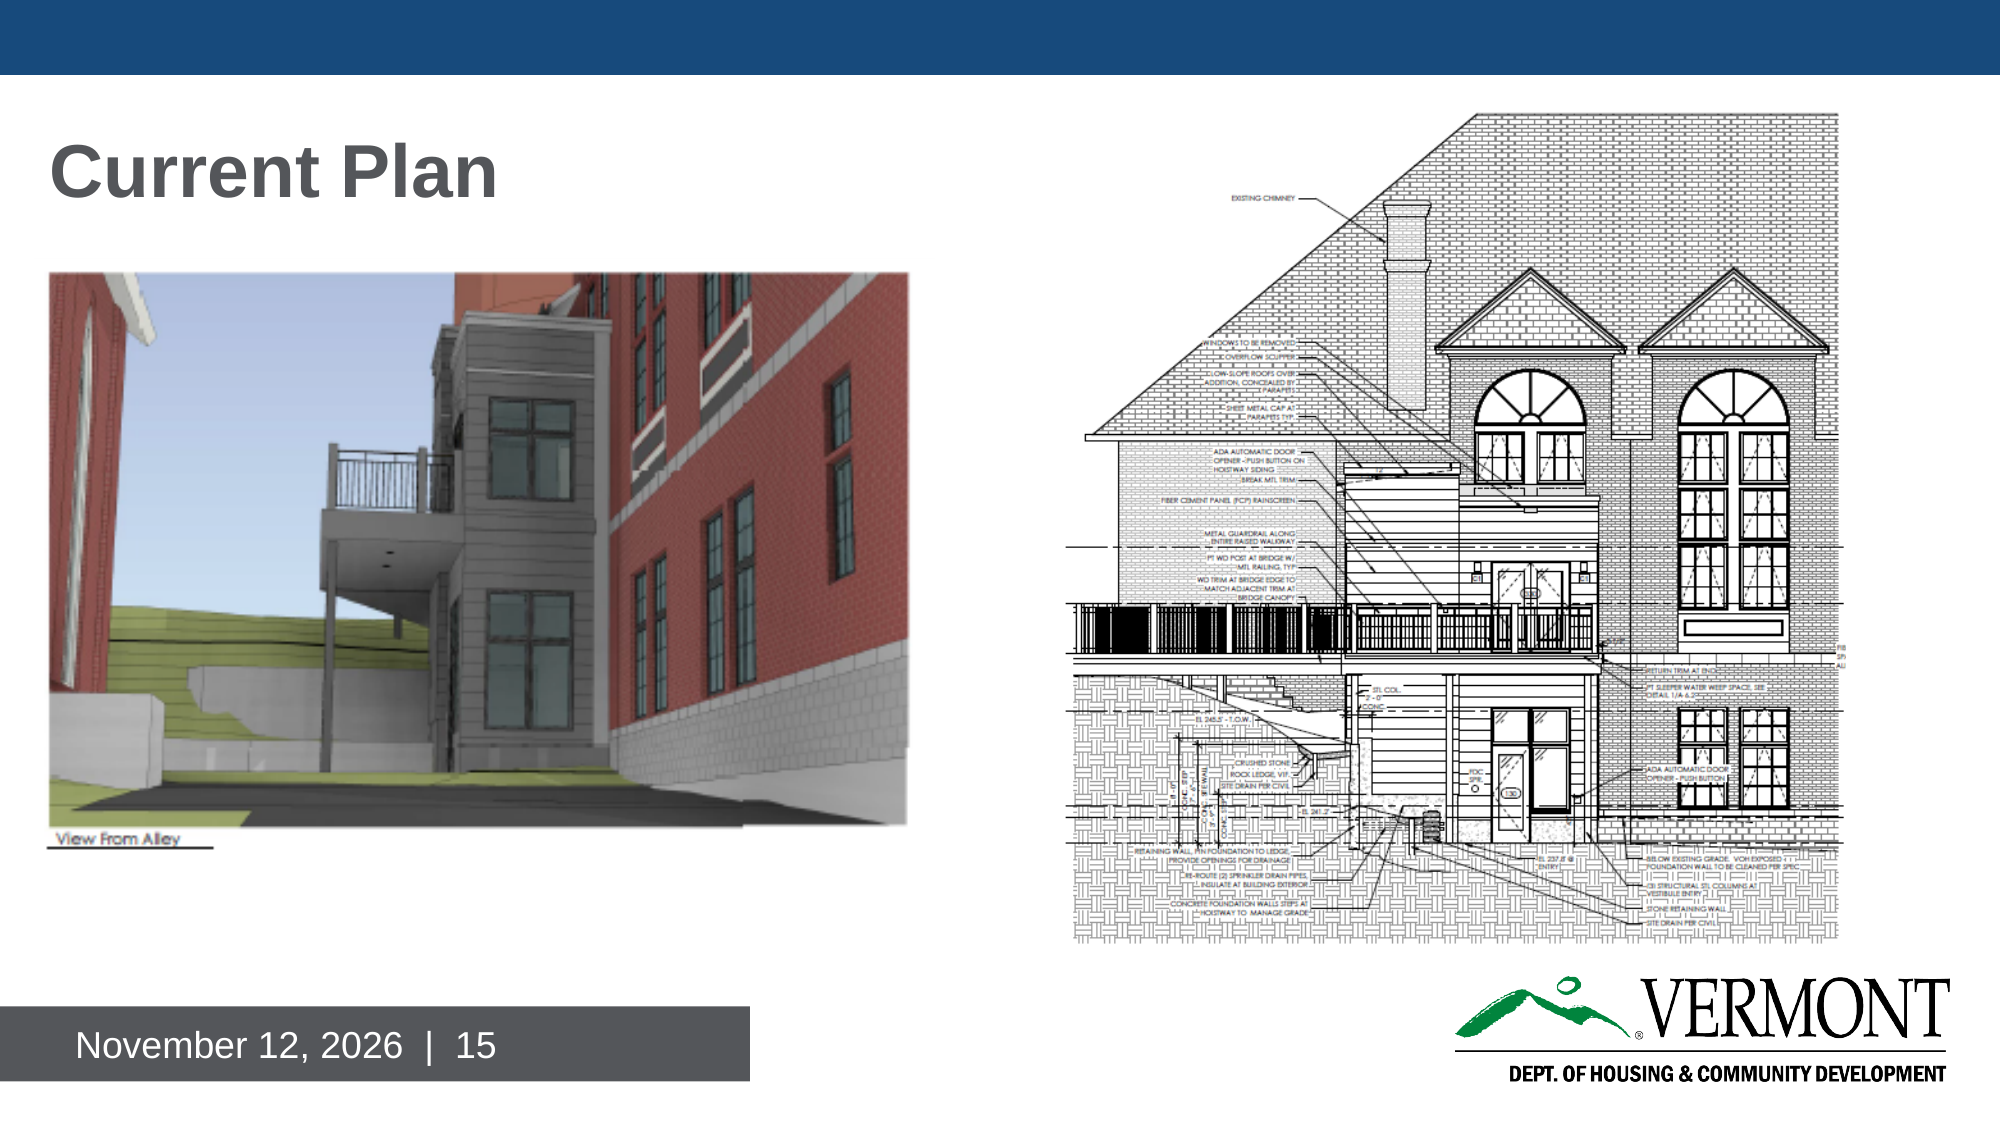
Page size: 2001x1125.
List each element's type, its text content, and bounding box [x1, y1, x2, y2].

text_box Current Plan [34, 125, 831, 257]
picture [1455, 976, 1950, 1082]
picture [34, 257, 935, 861]
picture [1065, 102, 1846, 961]
